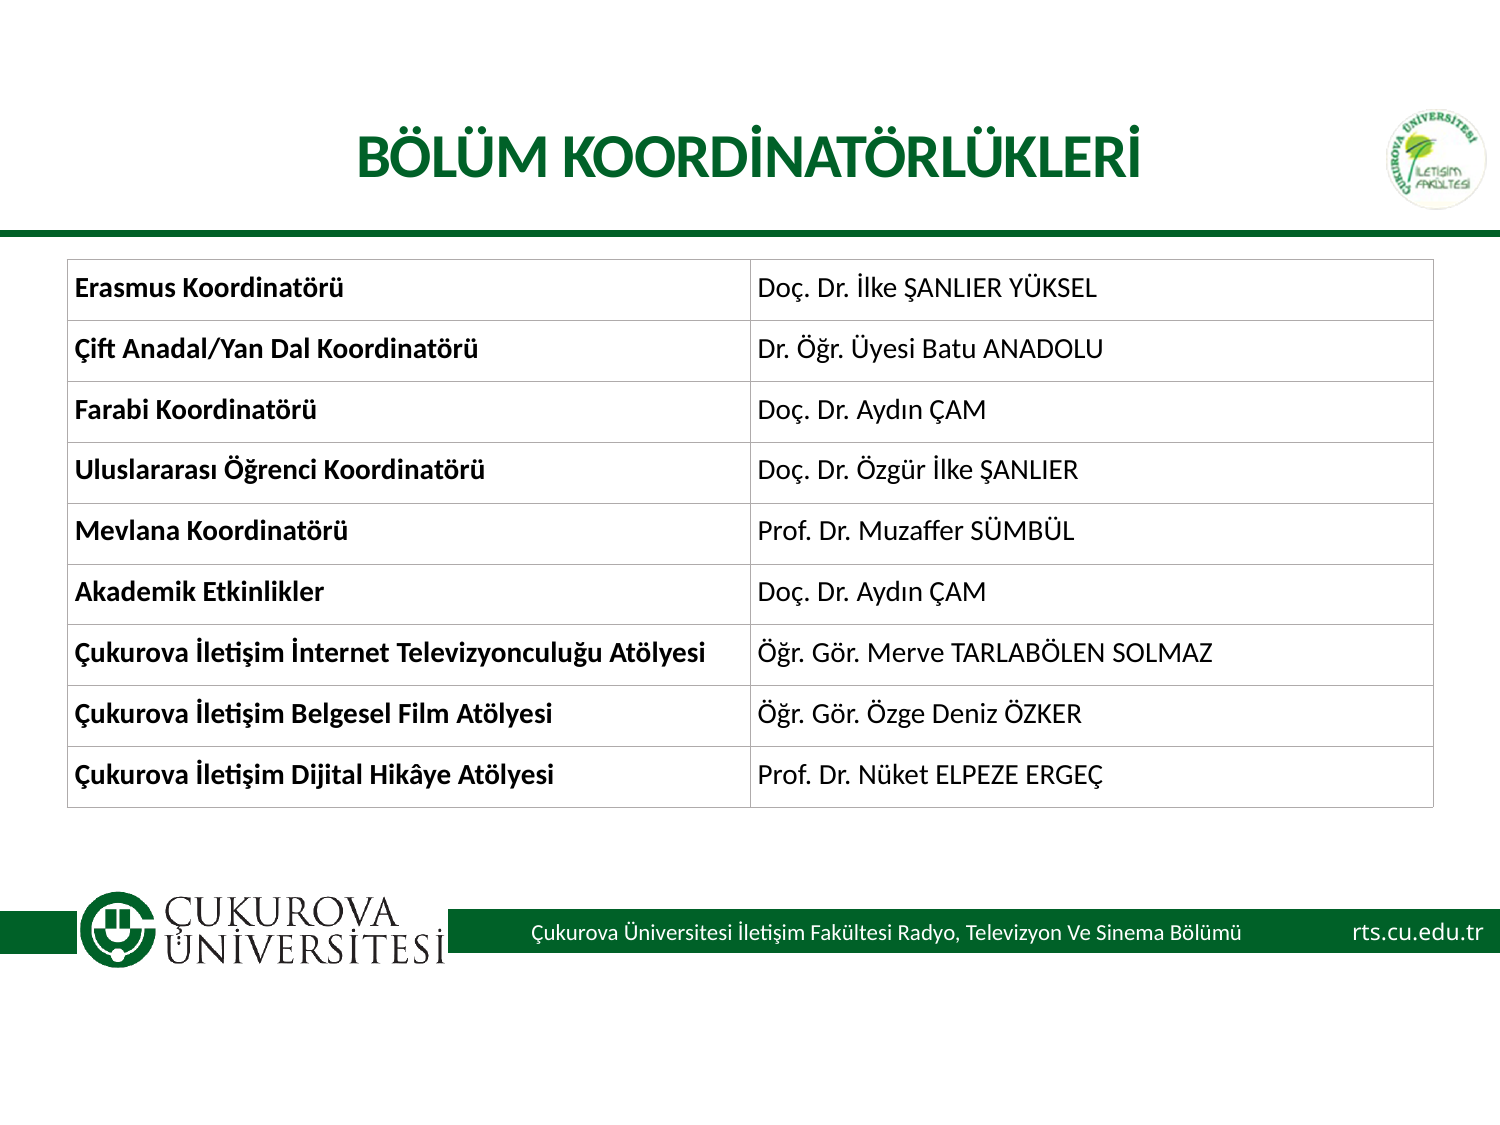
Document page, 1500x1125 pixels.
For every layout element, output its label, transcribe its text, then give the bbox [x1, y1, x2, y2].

text_box BÖLÜM KOORDİNATÖRLÜKLERİ [296, 112, 1204, 196]
picture [1386, 109, 1487, 210]
text_box [121, 123, 1359, 230]
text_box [0, 230, 1500, 970]
